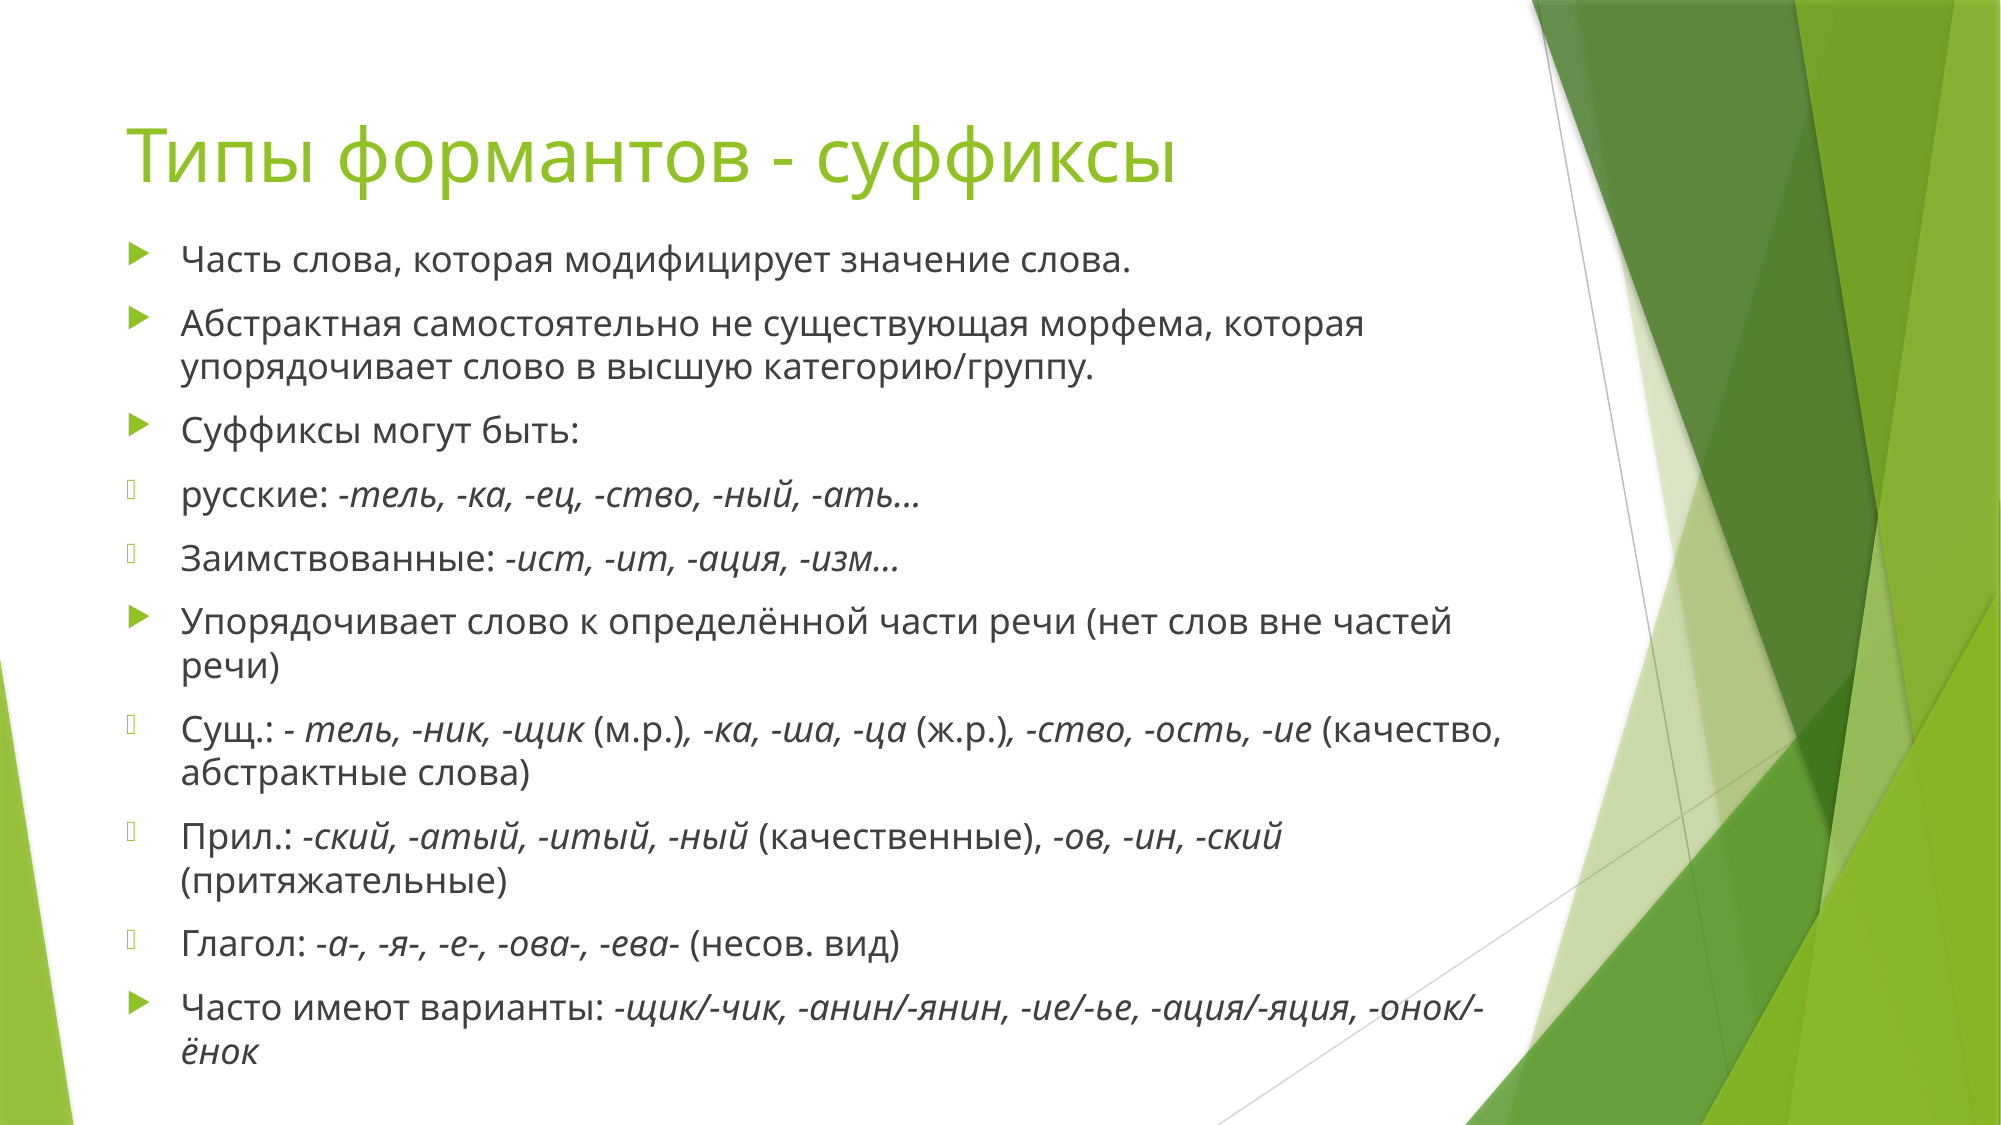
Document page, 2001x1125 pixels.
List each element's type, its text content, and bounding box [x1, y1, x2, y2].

title Типы формантов - суффиксы [111, 99, 1522, 228]
list Часть слова, которая модифицирует значение слова. Абстрактная самостоятельно не существующая морфема, которая упорядочивает слово в высшую категорию/группу. Суффиксы могут быть: русские: -тель, -ка, -ец, -ство, -ный, -ать... Заимствованные: -ист, -ит, -ация, -изм... Упорядочивает слово к определённой части речи (нет слов вне частей речи) Сущ.: - тель, -ник, -щик (м.р.), -ка, -ша, -ца (ж.р.), -ство, -ость, -ие (качество, абстрактные слова) Прил.: -ский, -атый, -итый, -ный (качественные), -ов, -ин, -ский (притяжательные) Глагол: -а-, -я-, -е-, -ова-, -ева- (несов. вид) Часто имеют варианты: -щик/-чик, -анин/-янин, -ие/-ье, -ация/-яция, -онок/-ёнок [111, 228, 1522, 1085]
